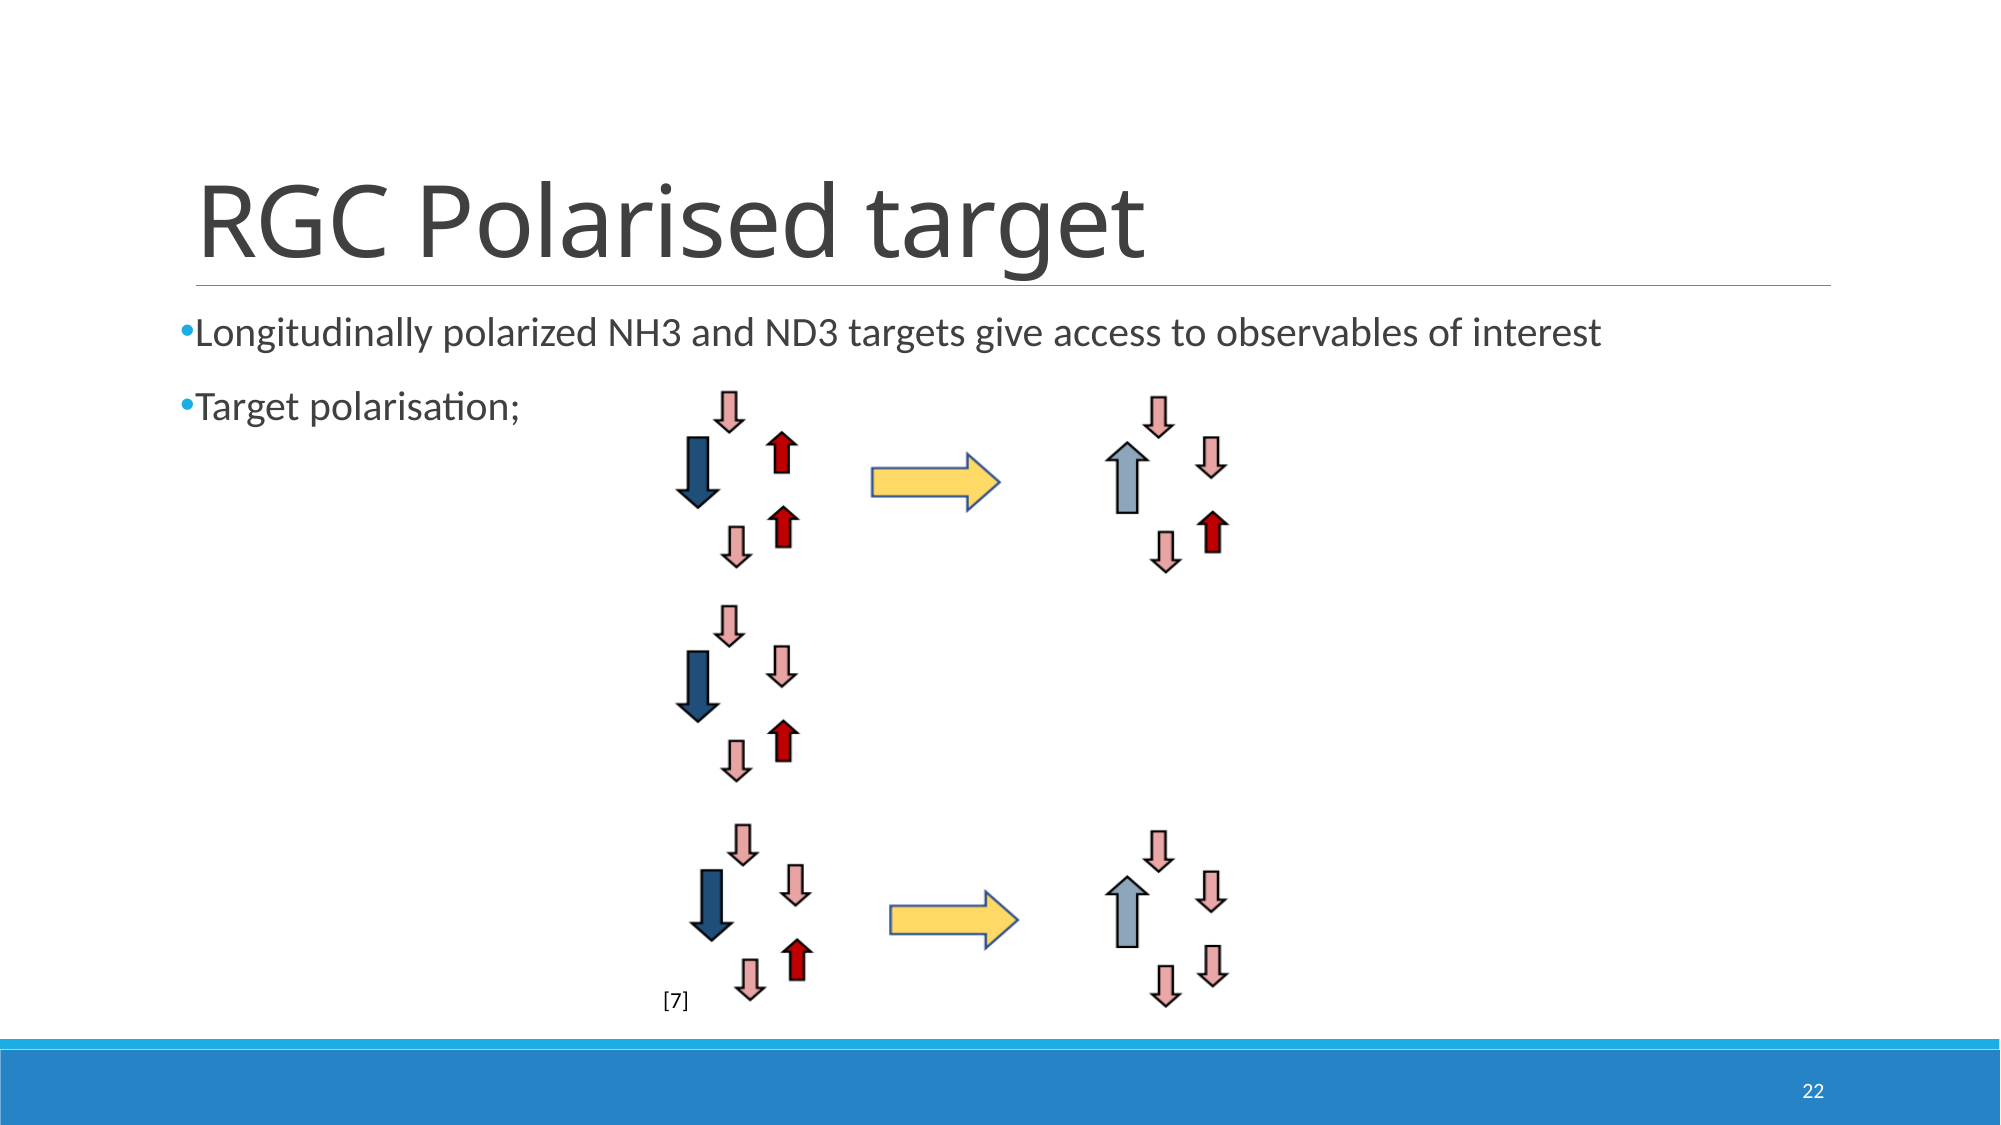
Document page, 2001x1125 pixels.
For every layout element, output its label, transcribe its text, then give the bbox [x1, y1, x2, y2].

list Longitudinally polarized NH3 and ND3 targets give access to observables of interest Target polarisation; [180, 302, 1830, 963]
title RGC Polarised target [180, 47, 1830, 285]
slide_number 22 [1624, 1059, 1840, 1120]
picture [647, 360, 1338, 1022]
